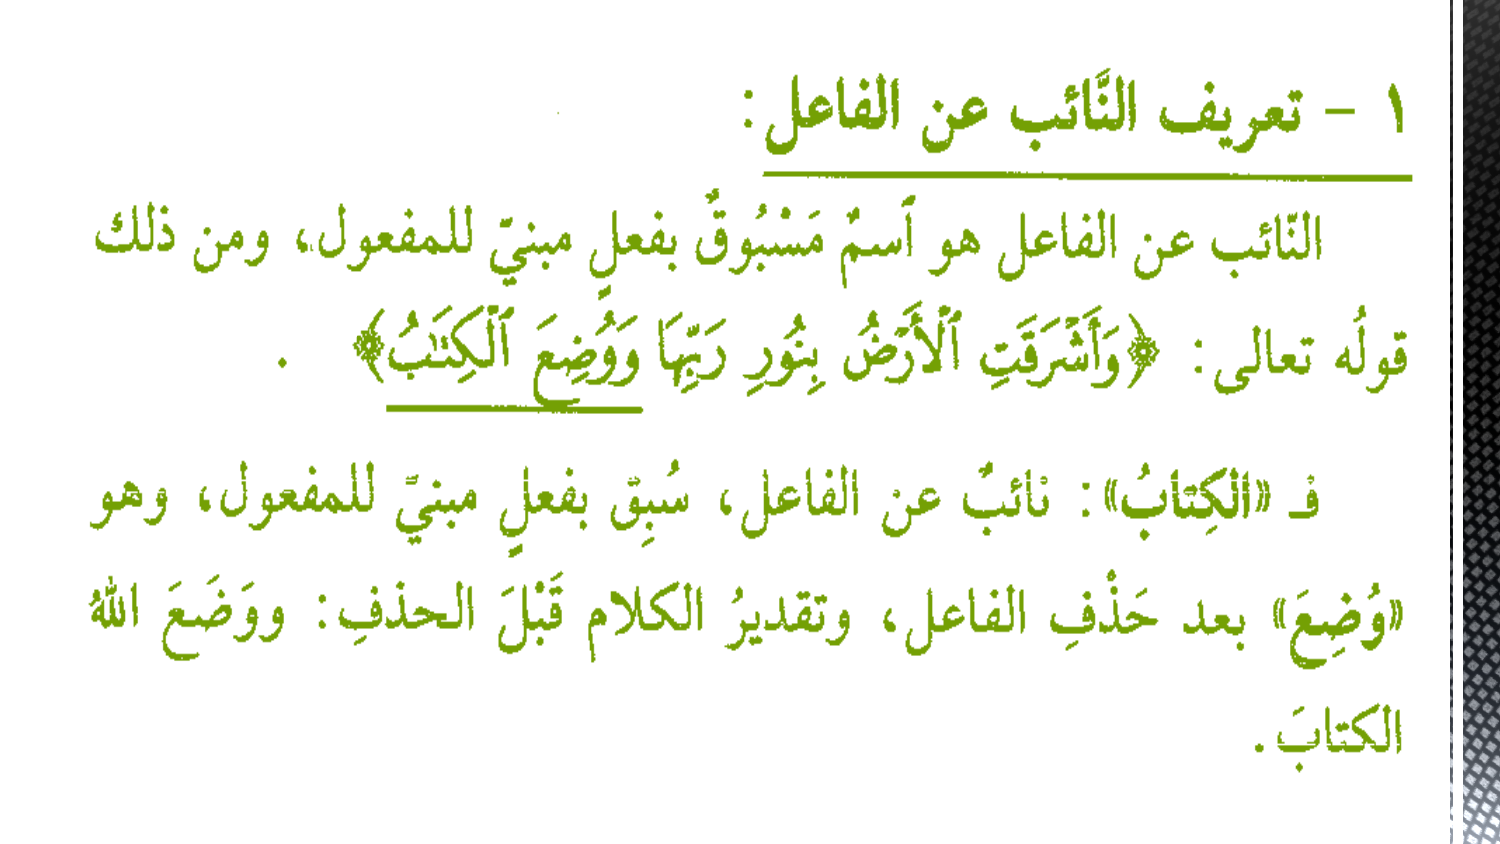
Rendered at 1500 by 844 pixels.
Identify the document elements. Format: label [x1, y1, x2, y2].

picture [58, 55, 1442, 789]
picture [1447, 0, 1500, 844]
